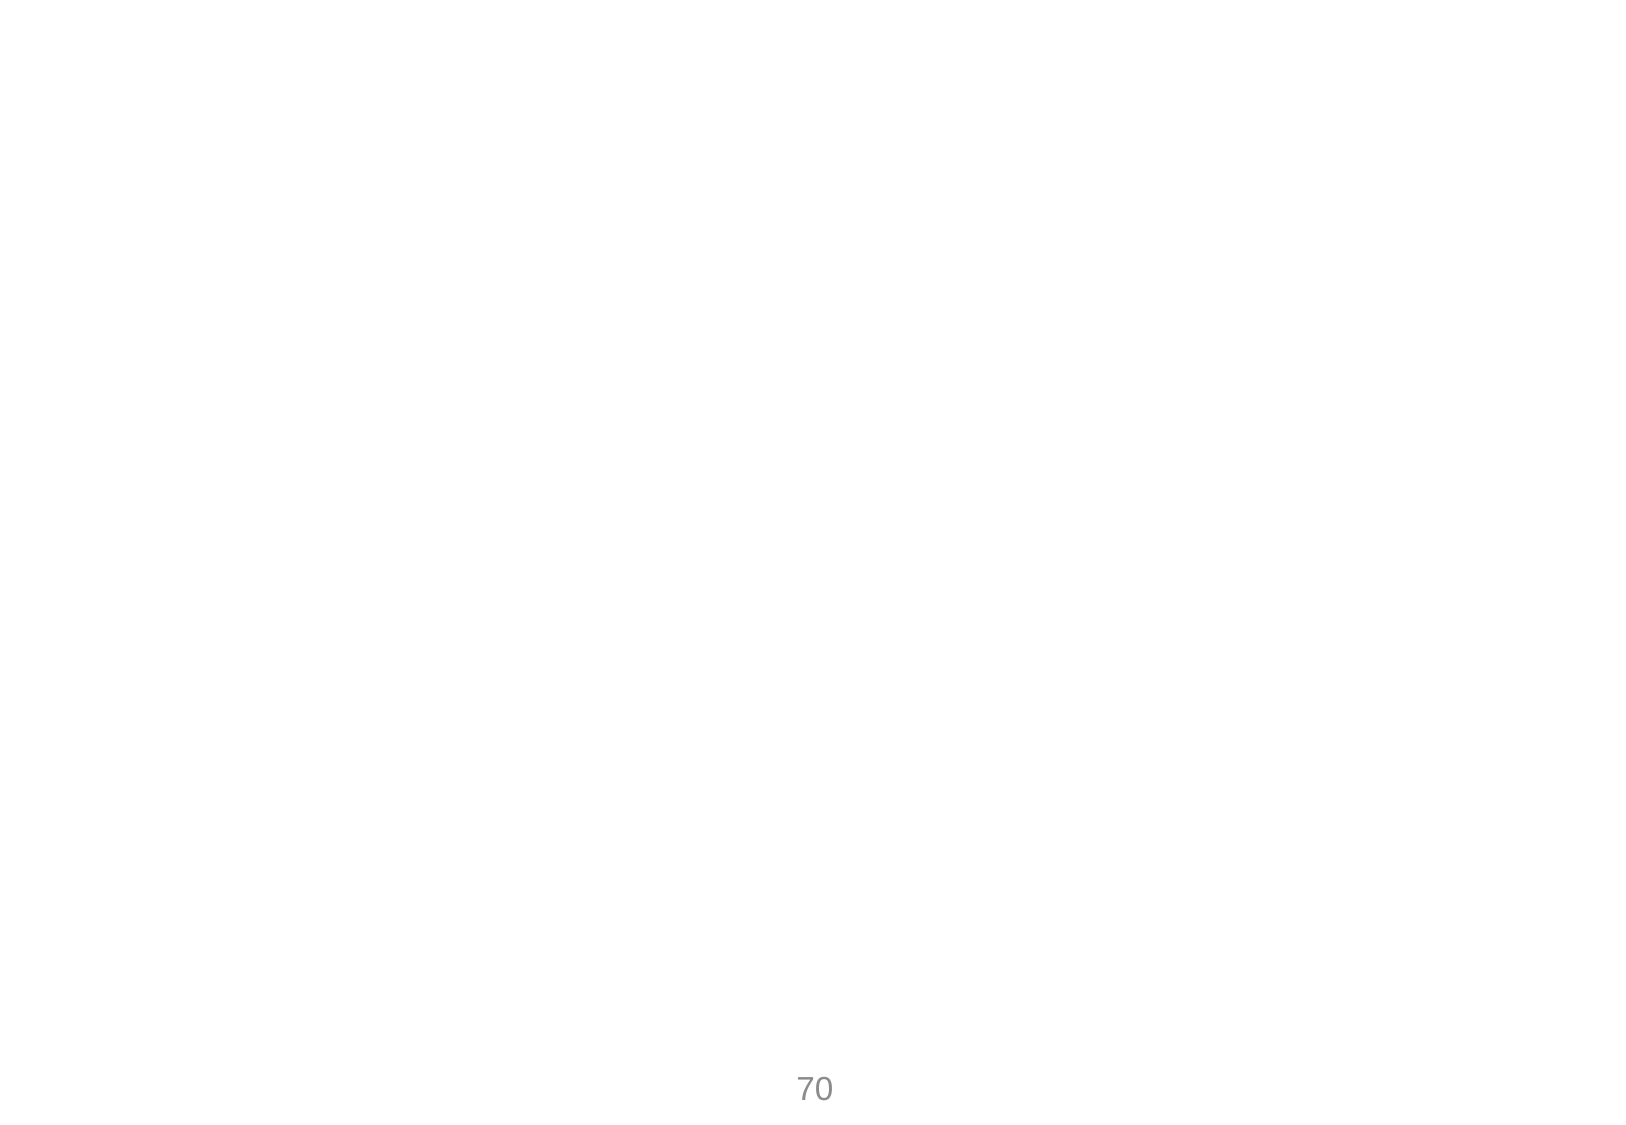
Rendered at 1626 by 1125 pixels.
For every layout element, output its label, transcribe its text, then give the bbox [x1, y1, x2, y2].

slide_number 70 [631, 1057, 998, 1117]
